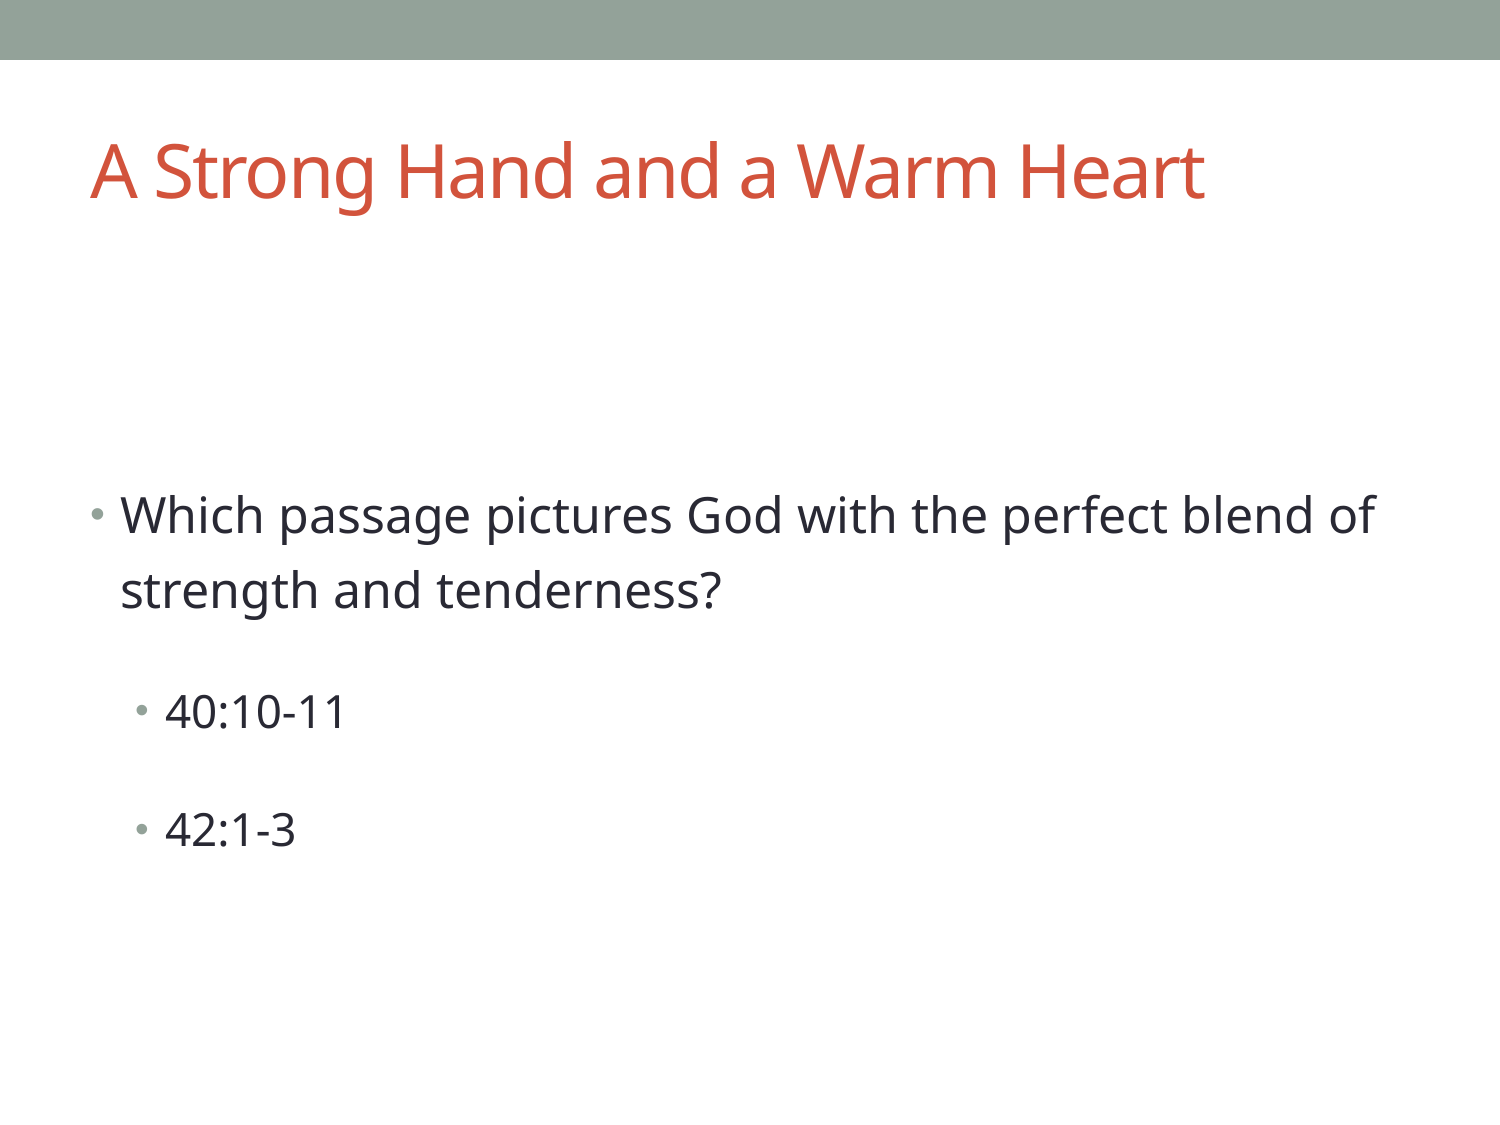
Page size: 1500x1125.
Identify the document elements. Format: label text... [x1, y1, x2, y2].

title A Strong Hand and a Warm Heart [75, 87, 1425, 250]
list Which passage pictures God with the perfect blend of strength and tenderness? 40:10-11 42:1-3 [75, 262, 1425, 1063]
